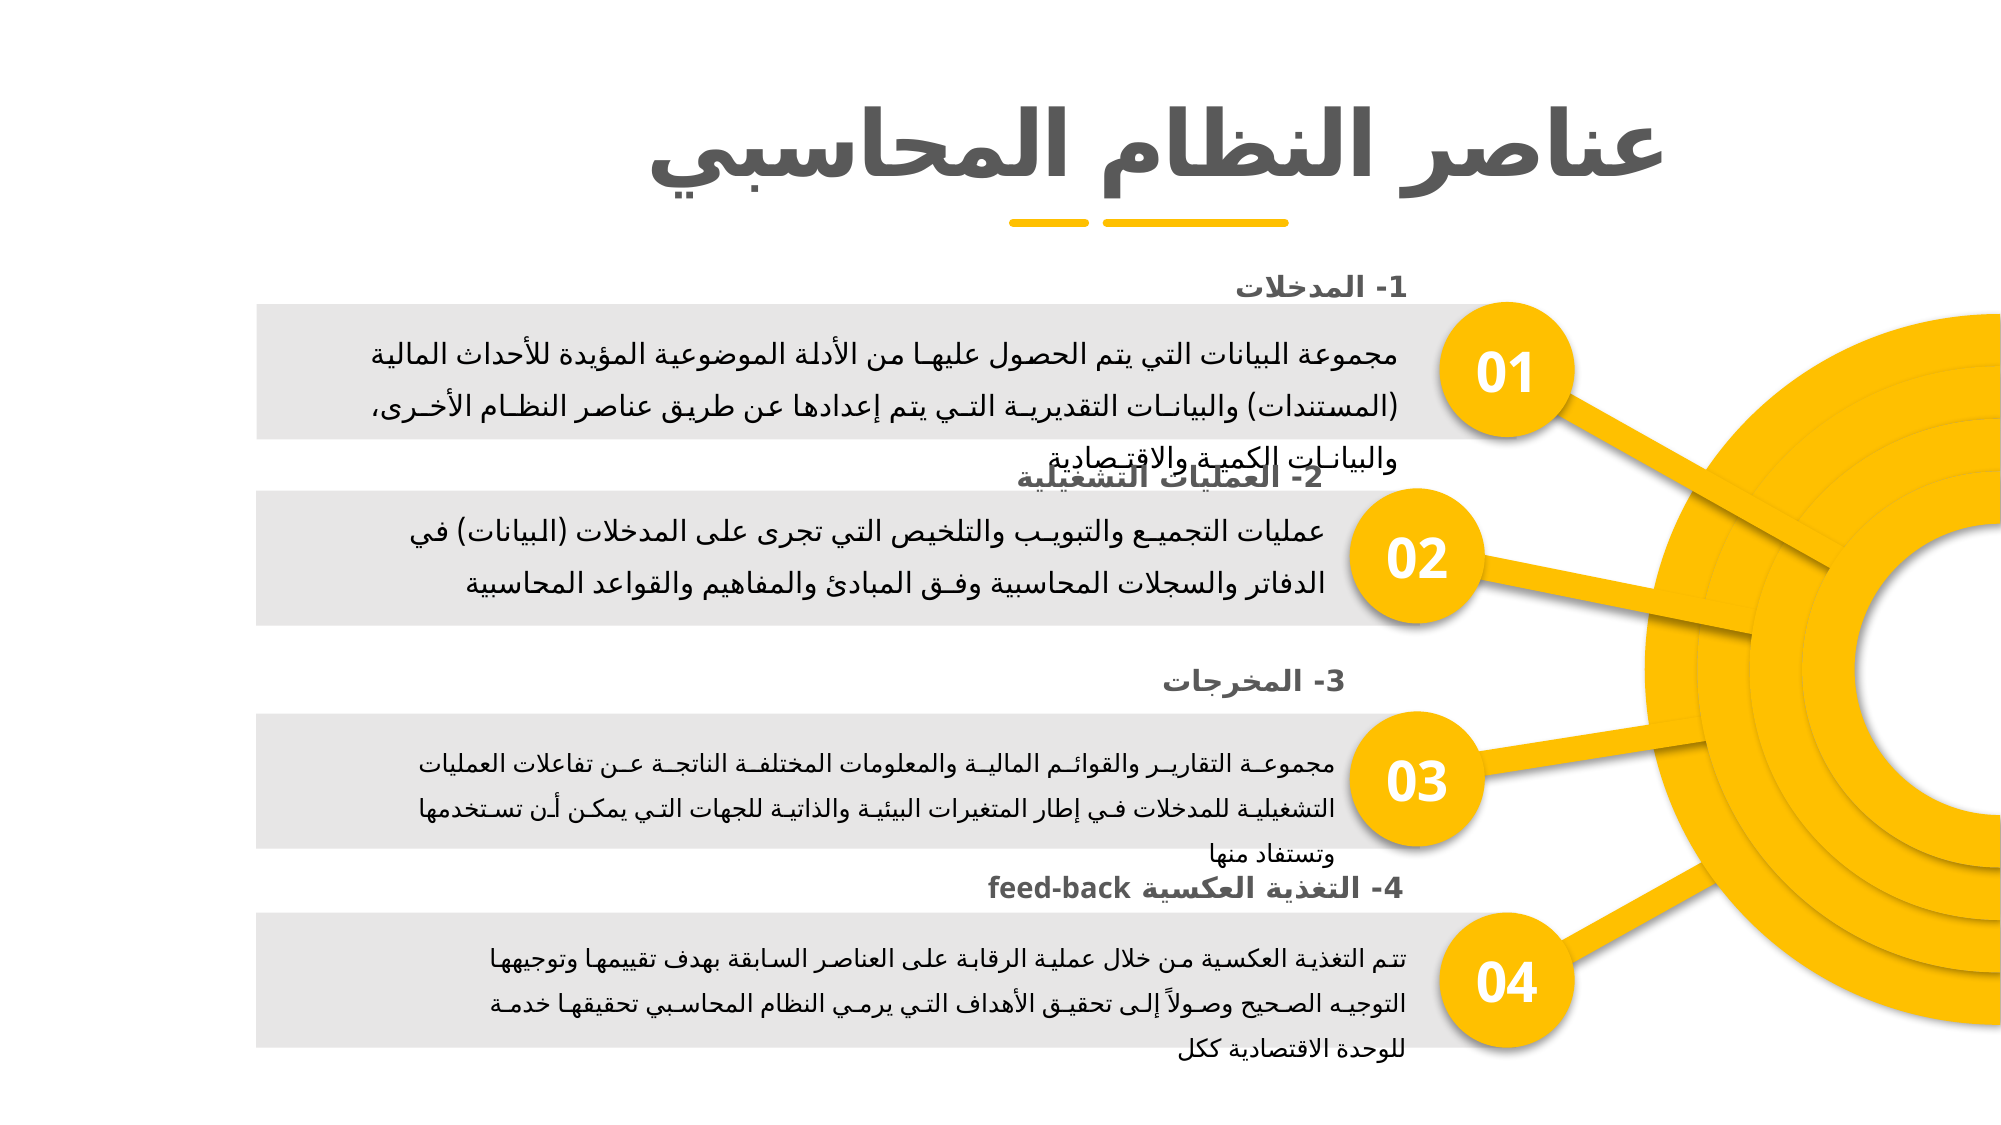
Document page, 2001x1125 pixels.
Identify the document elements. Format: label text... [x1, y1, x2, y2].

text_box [403, 450, 1327, 604]
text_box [484, 861, 1349, 1023]
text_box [370, 259, 1409, 432]
text_box [255, 912, 1355, 1049]
text_box عناصر النظام المحاسبي [631, 77, 1687, 202]
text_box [1349, 301, 2001, 1048]
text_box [418, 654, 1346, 828]
text_box [255, 713, 1349, 850]
text_box [256, 303, 1349, 440]
text_box [255, 490, 1349, 627]
